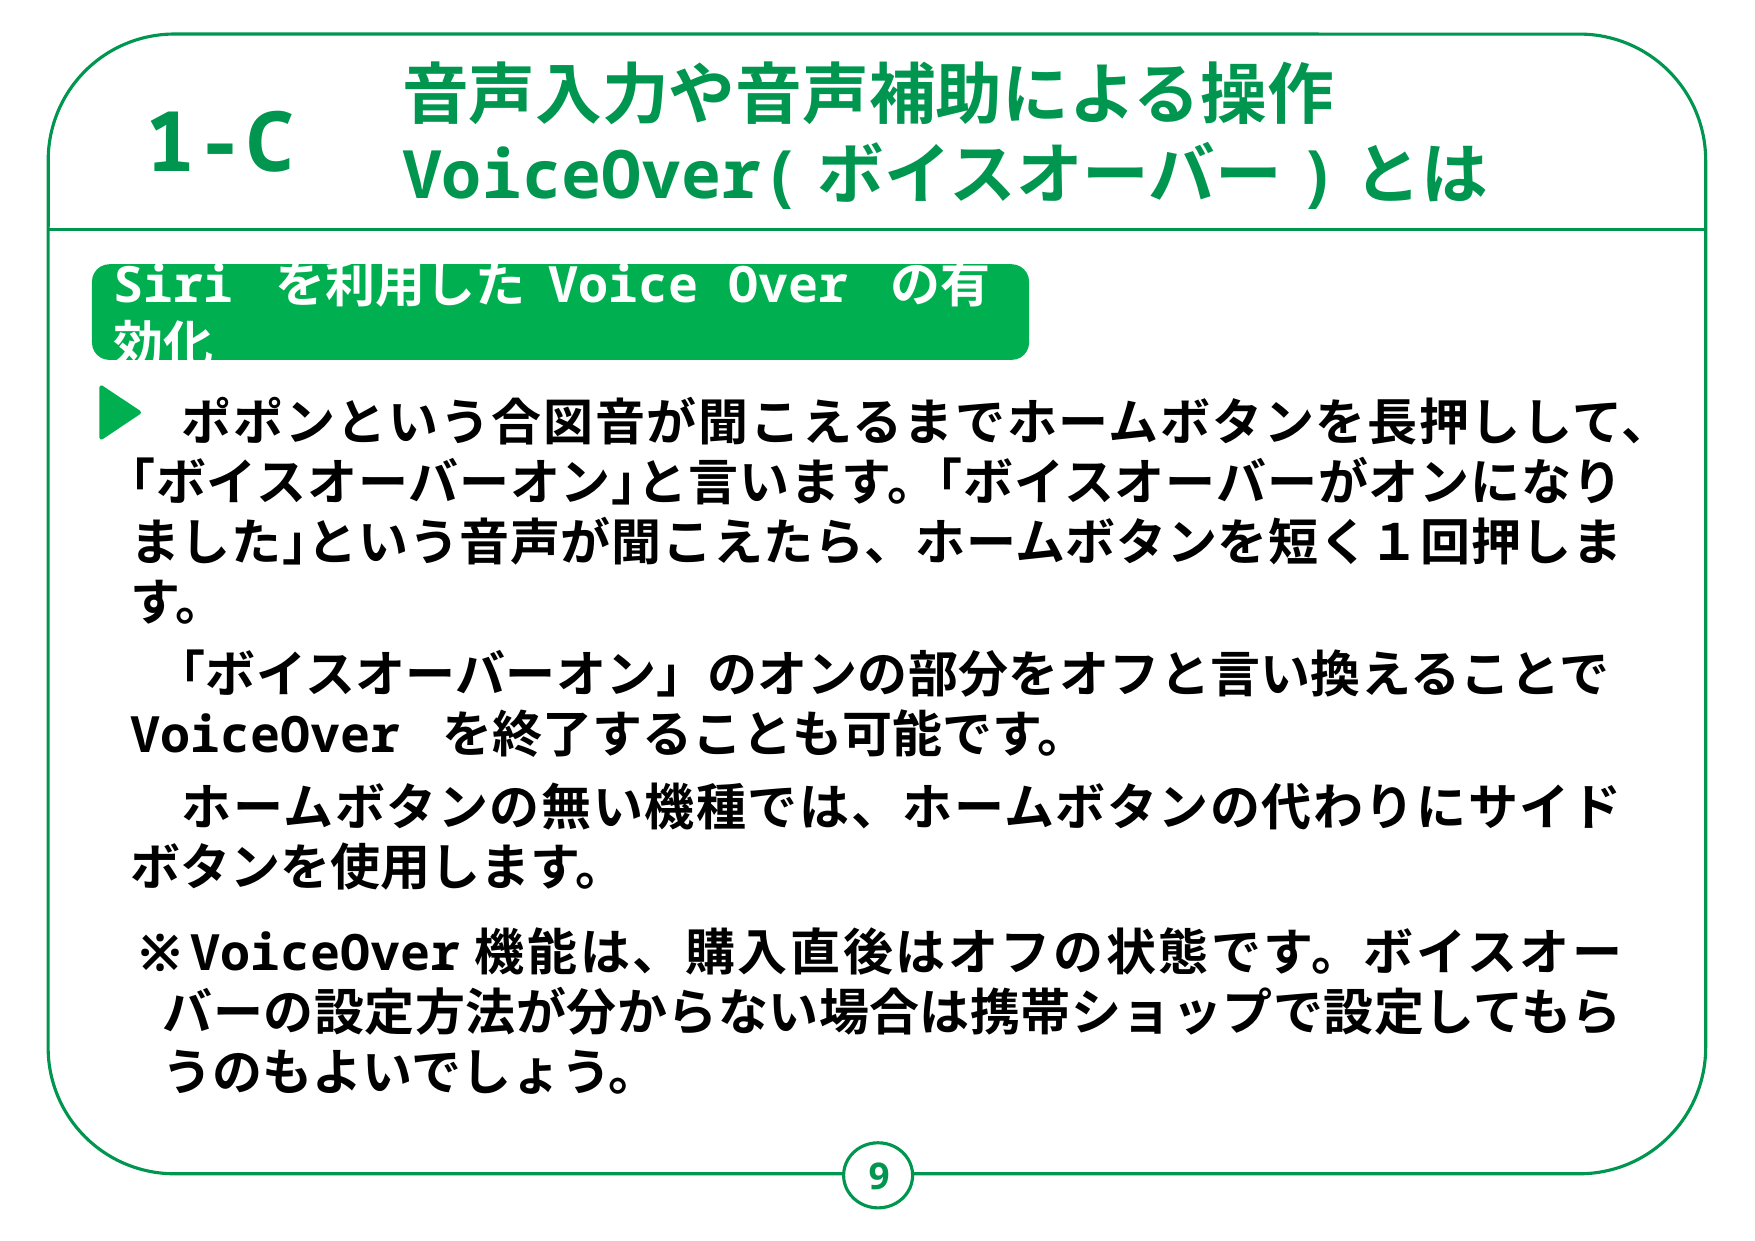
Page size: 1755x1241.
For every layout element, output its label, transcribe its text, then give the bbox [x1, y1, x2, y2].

text_box [99, 385, 115, 440]
text_box 1-C [130, 80, 311, 196]
text_box 音声入力や音声補助による操作 VoiceOver(ボイスオーバー)とは [402, 51, 1702, 212]
text_box ポポンという合図音が聞こえるまでホームボタンを長押しして、｢ボイスオーバーオン｣と言います。｢ボイスオーバーがオンになりました｣という音声が聞こえたら、ホームボタンを短く１回押します。 ｢ボイスオーバーオン」のオンの部分をオフと言い換えることでVoiceOver を終了することも可能です。 ホームボタンの無い機種では、ホームボタンの代わりにサイドボタンを使用します。 ※VoiceOver機能は、購入直後はオフの状態です。ボイスオーバーの設定方法が分からない場合は携帯ショップで設定してもらうのもよいでしょう。 [115, 383, 1638, 1108]
text_box Siri を利用した Voice Over の有効化 [91, 264, 1030, 360]
